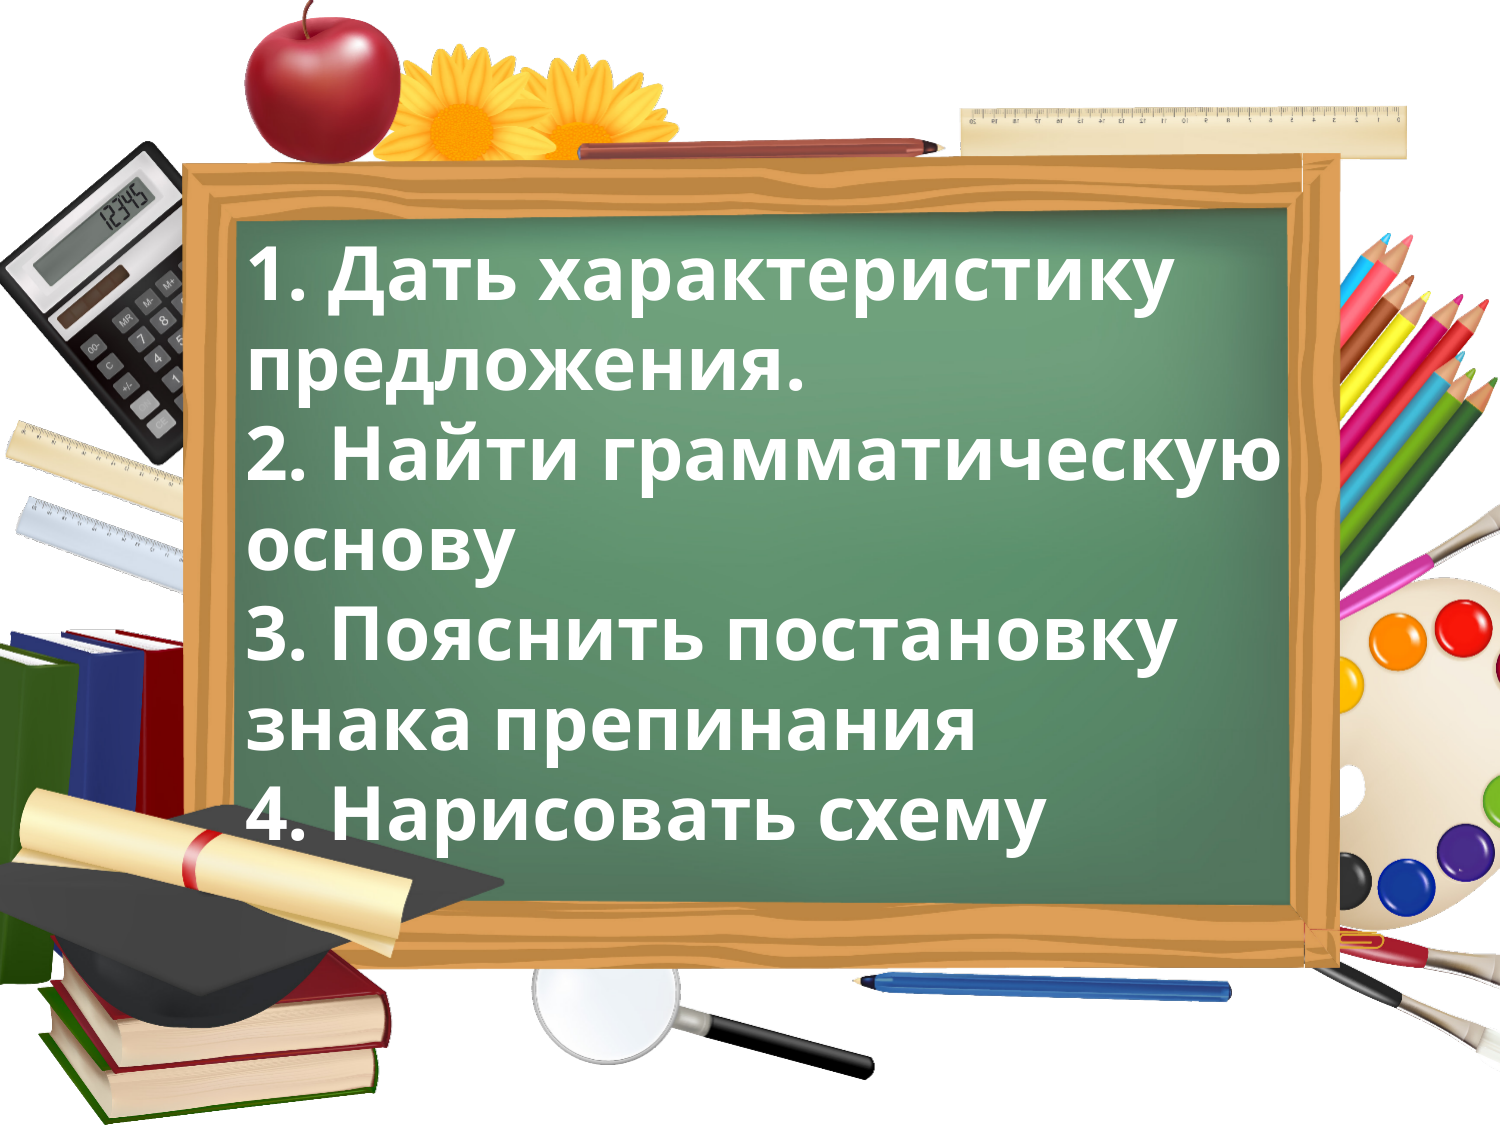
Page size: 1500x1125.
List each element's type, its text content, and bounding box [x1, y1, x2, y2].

title 1. Дать характеристику предложения. 2. Найти грамматическую основу 3. Пояснить постановку знака препинания 4. Нарисовать схему [230, 113, 1376, 1071]
picture [0, 0, 1500, 1125]
